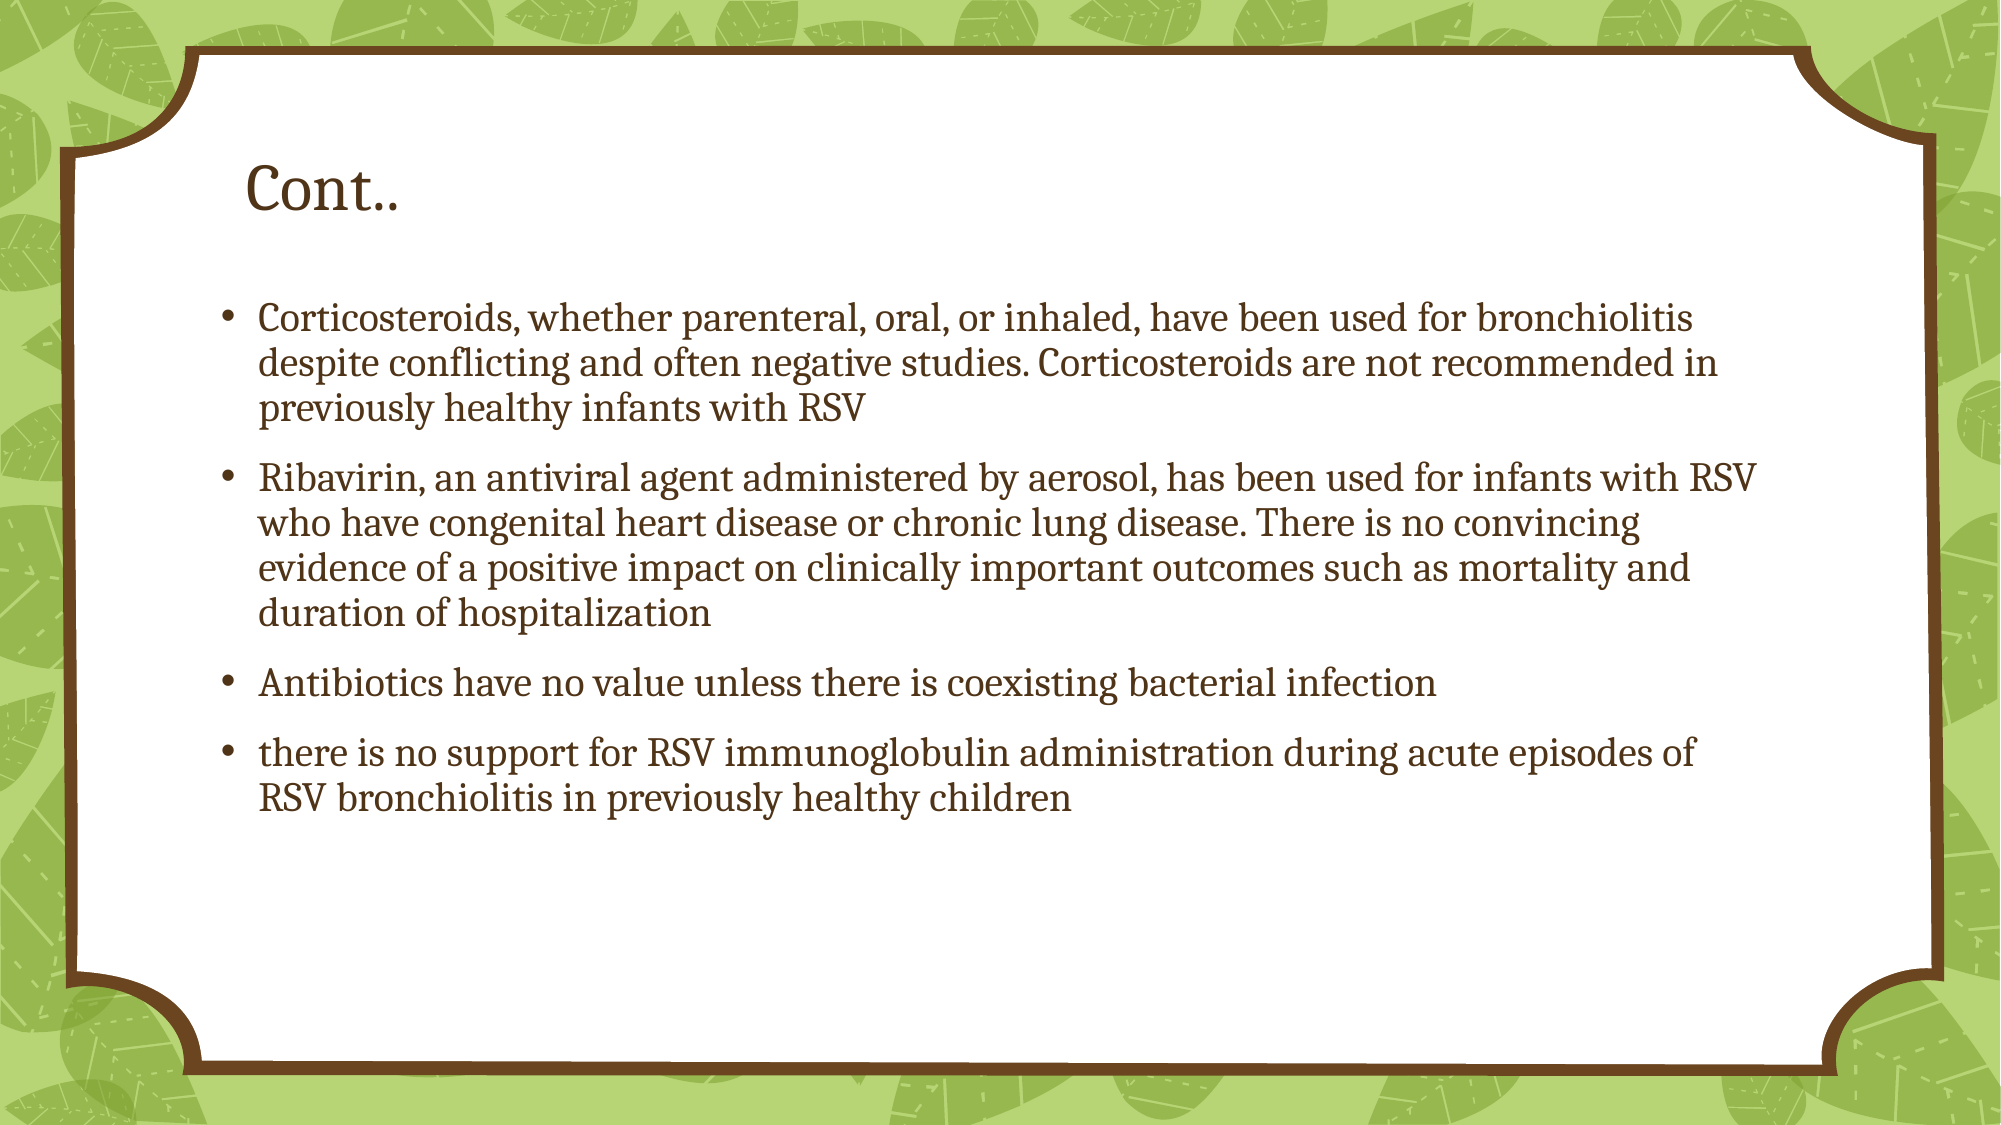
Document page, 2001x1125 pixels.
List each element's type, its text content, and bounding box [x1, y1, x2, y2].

list Corticosteroids, whether parenteral, oral, or inhaled, have been used for bronchiolitis despite conflicting and often negative studies. Corticosteroids are not recommended in previously healthy infants with RSV Ribavirin, an antiviral agent administered by aerosol, has been used for infants with RSV who have congenital heart disease or chronic lung disease. There is no convincing evidence of a positive impact on clinically important outcomes such as mortality and duration of hospitalization Antibiotics have no value unless there is coexisting bacterial infection there is no support for RSV immunoglobulin administration during acute episodes of RSV bronchiolitis in previously healthy children [205, 287, 1781, 1038]
title Cont.. [231, 57, 1807, 233]
